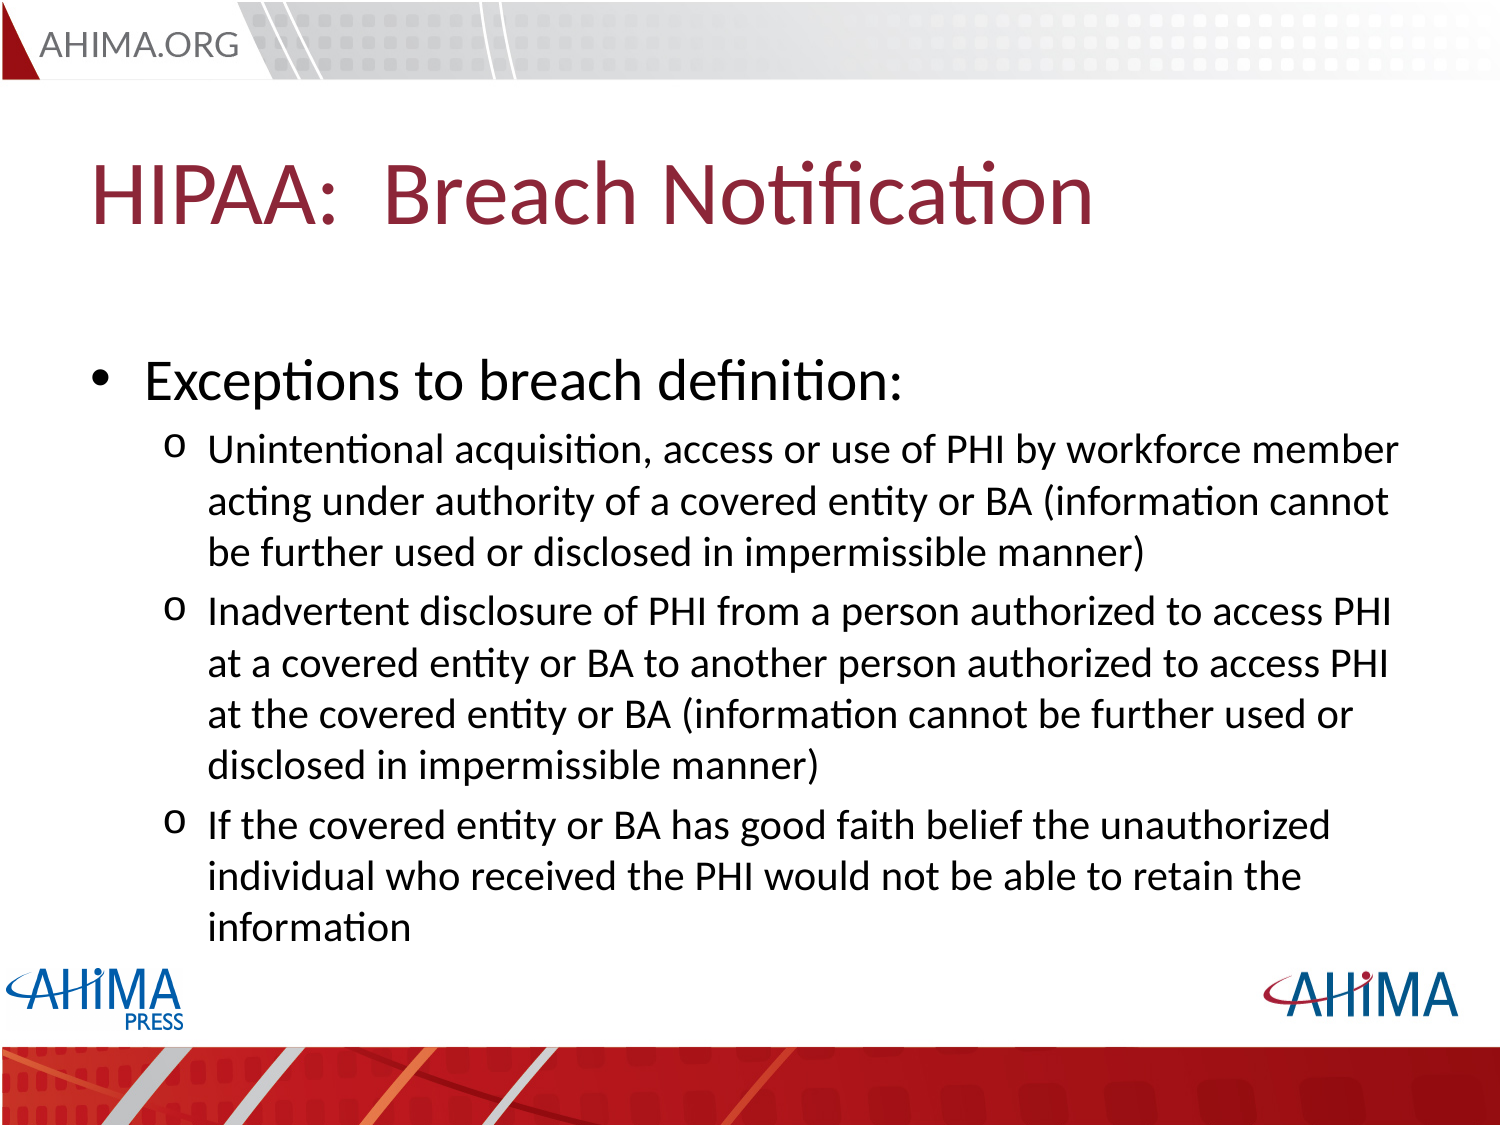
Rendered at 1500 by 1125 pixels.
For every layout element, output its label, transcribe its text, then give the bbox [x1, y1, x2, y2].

list Exceptions to breach definition: Unintentional acquisition, access or use of PHI by workforce member acting under authority of a covered entity or BA (information cannot be further used or disclosed in impermissible manner) Inadvertent disclosure of PHI from a person authorized to access PHI at a covered entity or BA to another person authorized to access PHI at the covered entity or BA (information cannot be further used or disclosed in impermissible manner) If the covered entity or BA has good faith belief the unauthorized individual who received the PHI would not be able to retain the information [75, 333, 1425, 1005]
title HIPAA: Breach Notification [75, 115, 1425, 262]
picture [0, 0, 1500, 1125]
